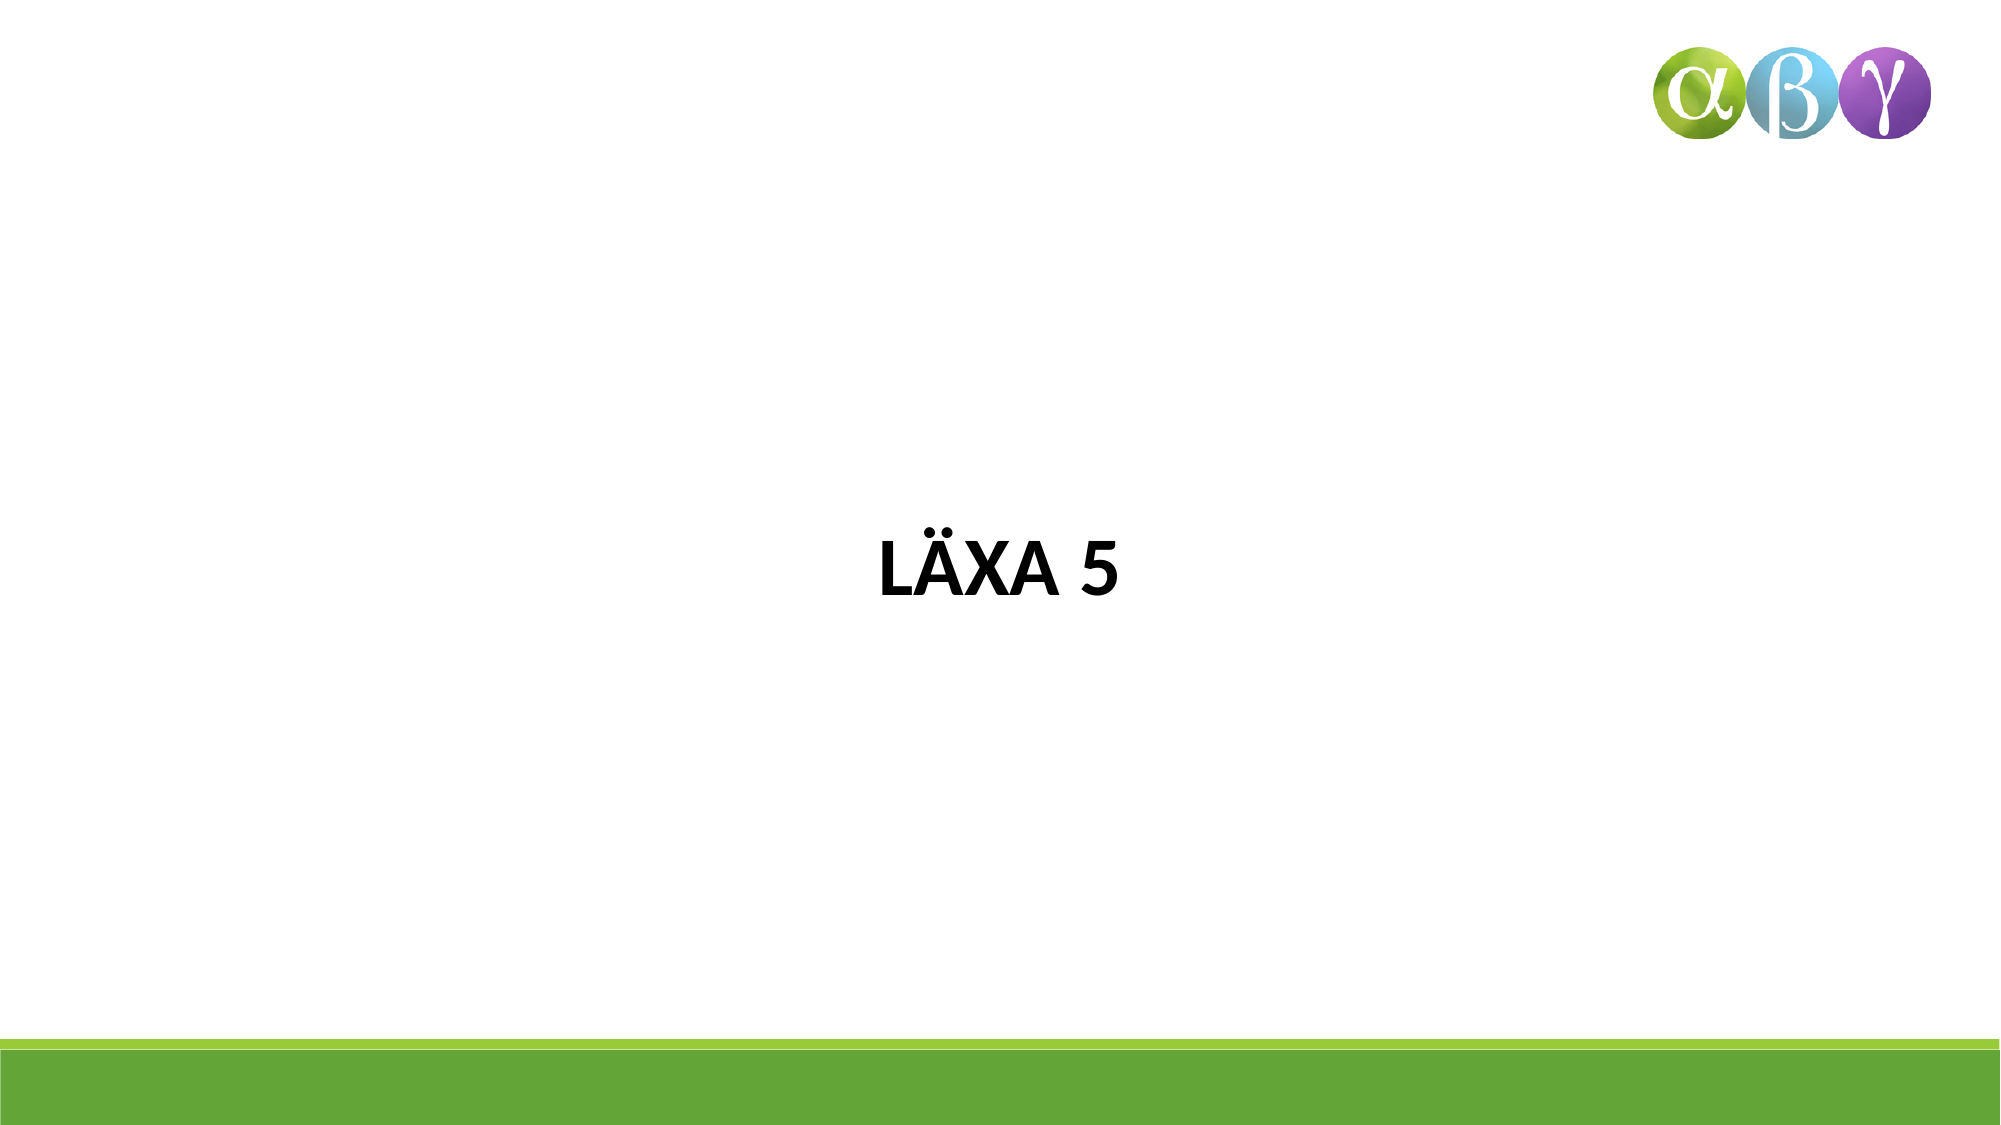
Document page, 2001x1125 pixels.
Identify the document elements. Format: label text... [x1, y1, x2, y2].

text_box LÄXA 5 [829, 504, 1170, 620]
picture [1652, 46, 1932, 140]
